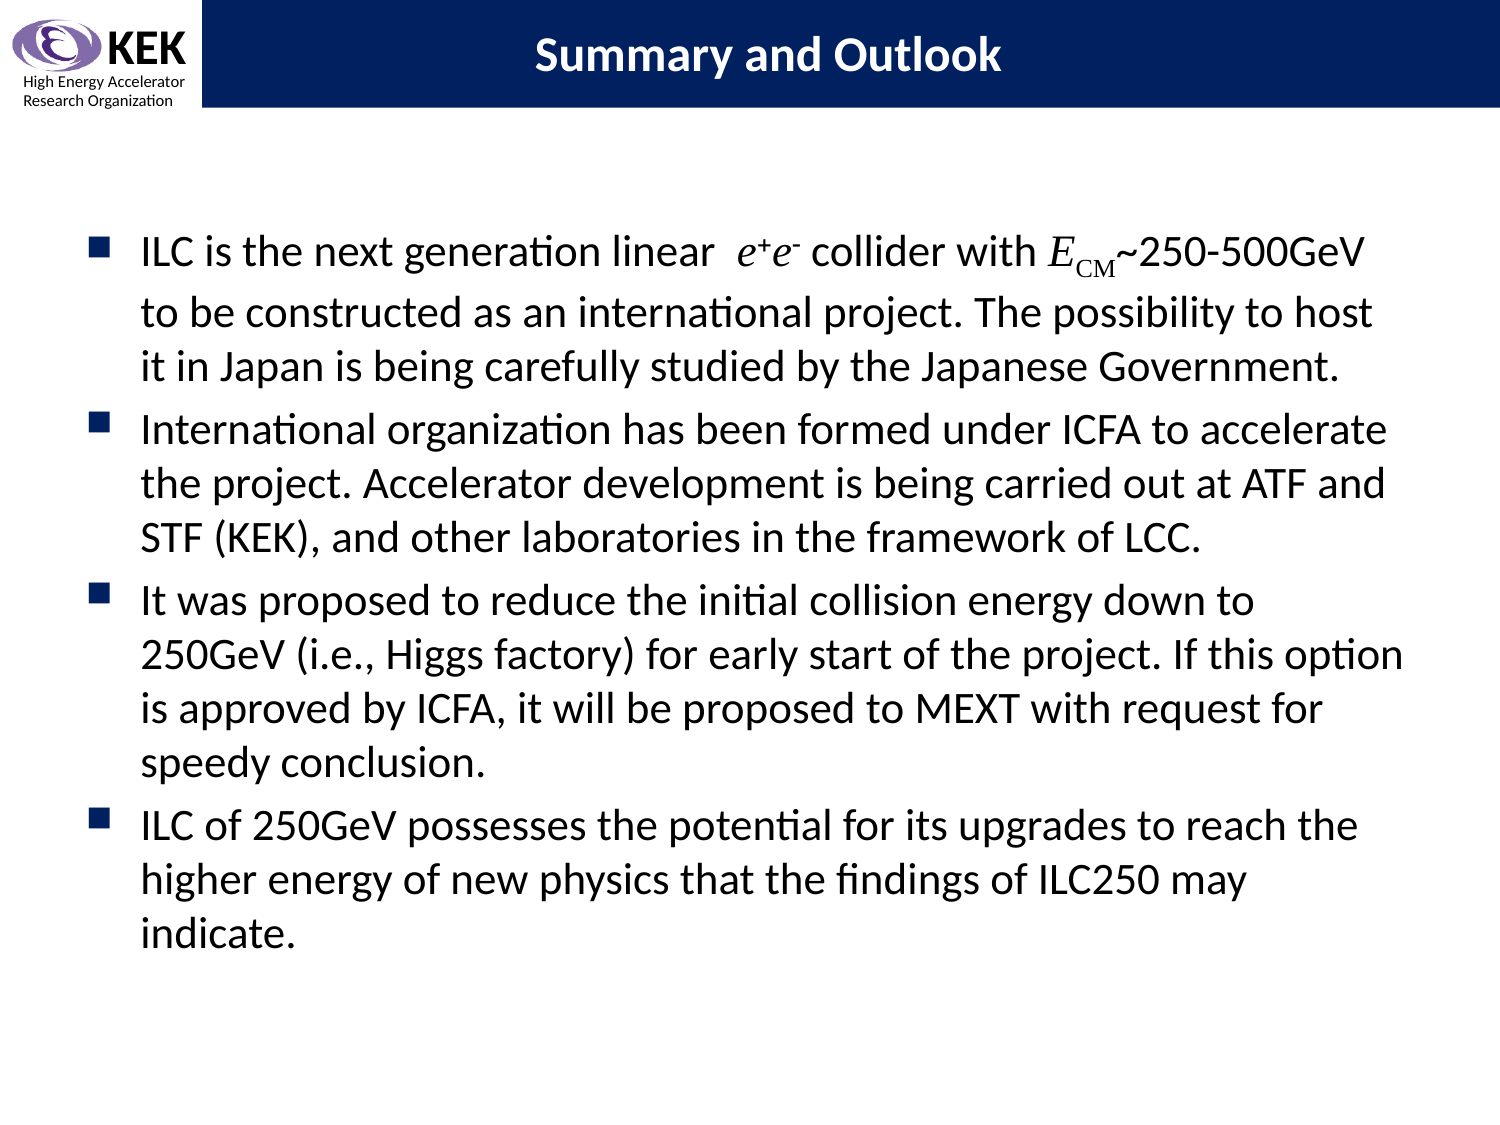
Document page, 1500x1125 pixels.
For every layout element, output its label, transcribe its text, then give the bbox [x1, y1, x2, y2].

list ILC is the next generation linear e+e- collider with ECM~250-500GeV to be constructed as an international project. The possibility to host it in Japan is being carefully studied by the Japanese Government. International organization has been formed under ICFA to accelerate the project. Accelerator development is being carried out at ATF and STF (KEK), and other laboratories in the framework of LCC. It was proposed to reduce the initial collision energy down to 250GeV (i.e., Higgs factory) for early start of the project. If this option is approved by ICFA, it will be proposed to MEXT with request for speedy conclusion. ILC of 250GeV possesses the potential for its upgrades to reach the higher energy of new physics that the findings of ILC250 may indicate. [70, 214, 1421, 1000]
title Summary and Outlook [202, 2, 1335, 101]
picture [8, 14, 105, 76]
